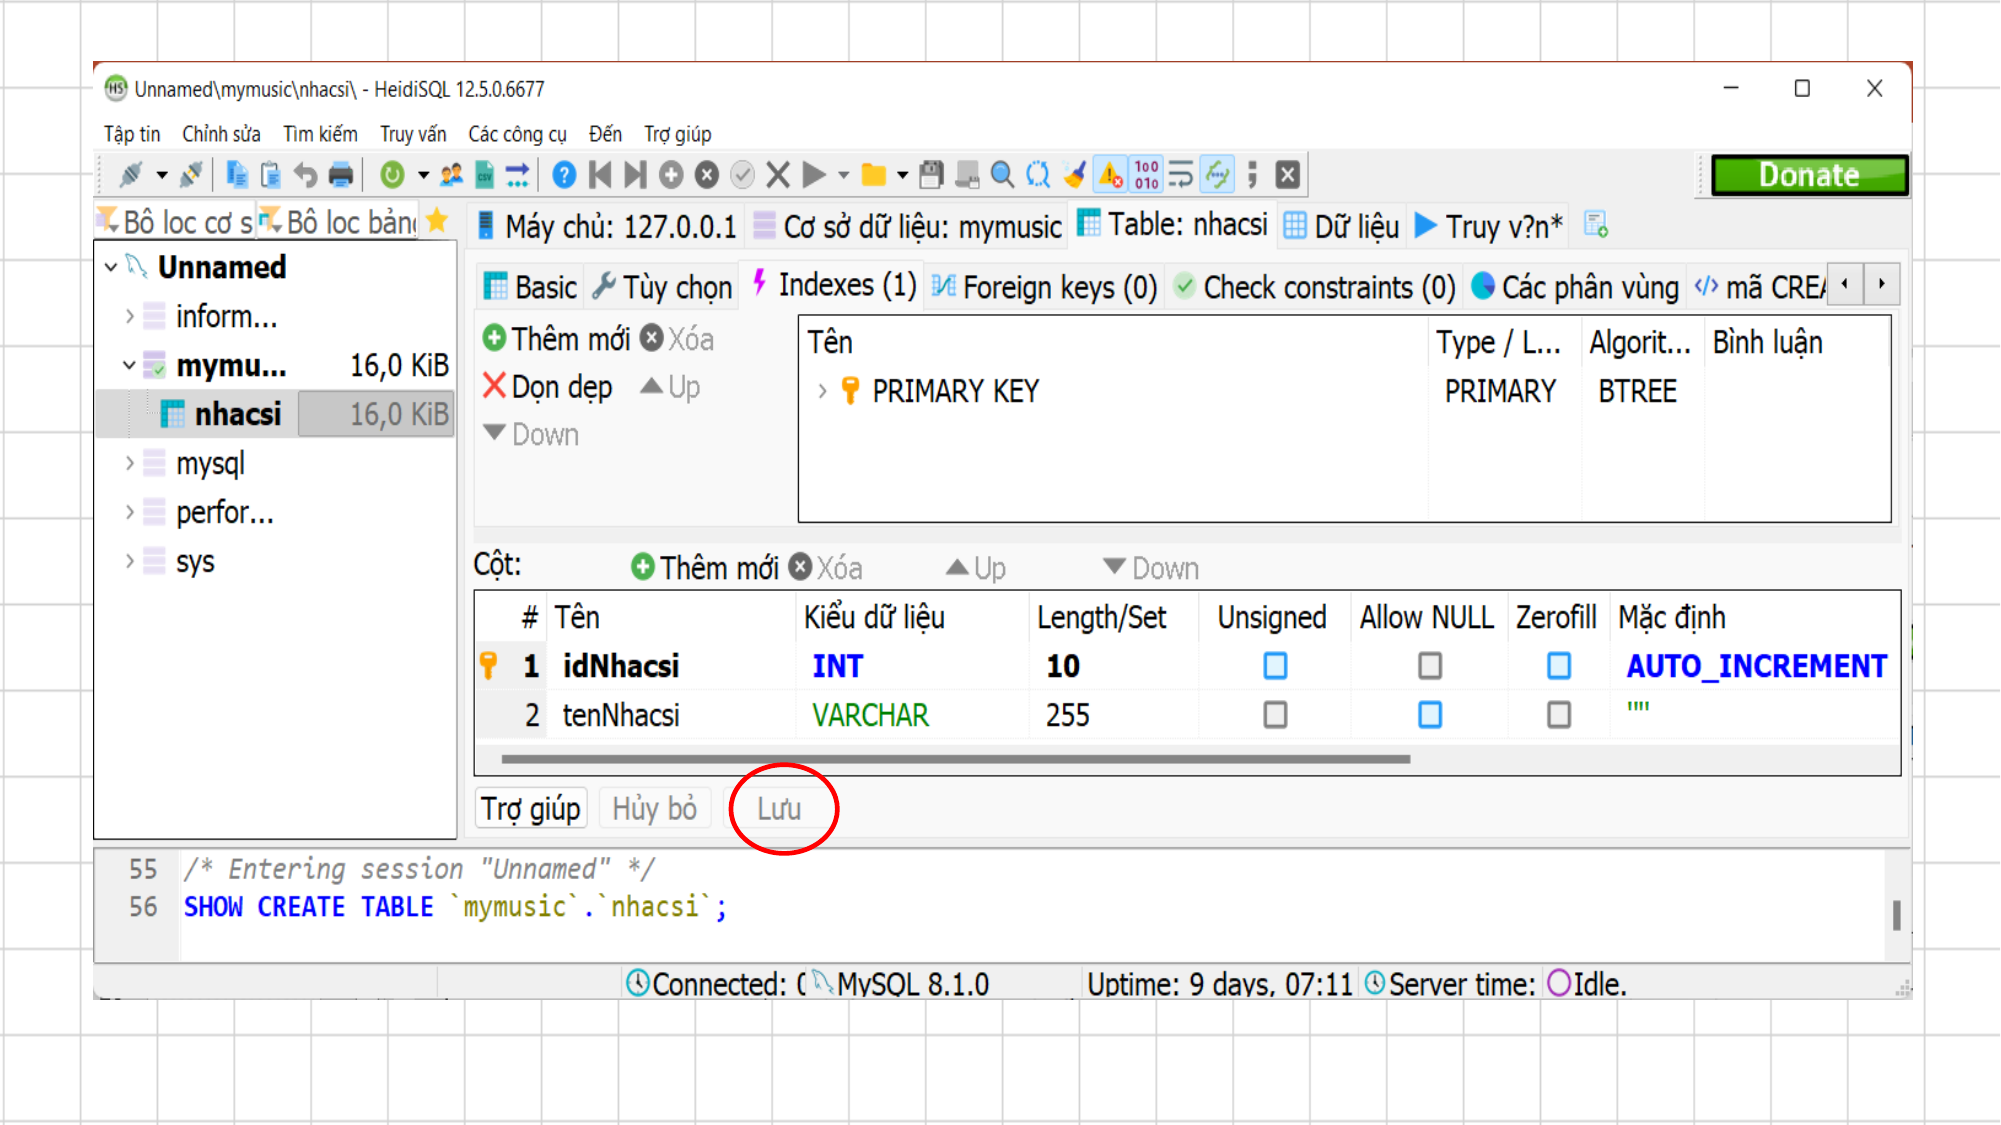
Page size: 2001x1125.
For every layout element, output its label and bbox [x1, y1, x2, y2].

text_box [93, 61, 1913, 1000]
picture [0, 0, 2001, 1125]
